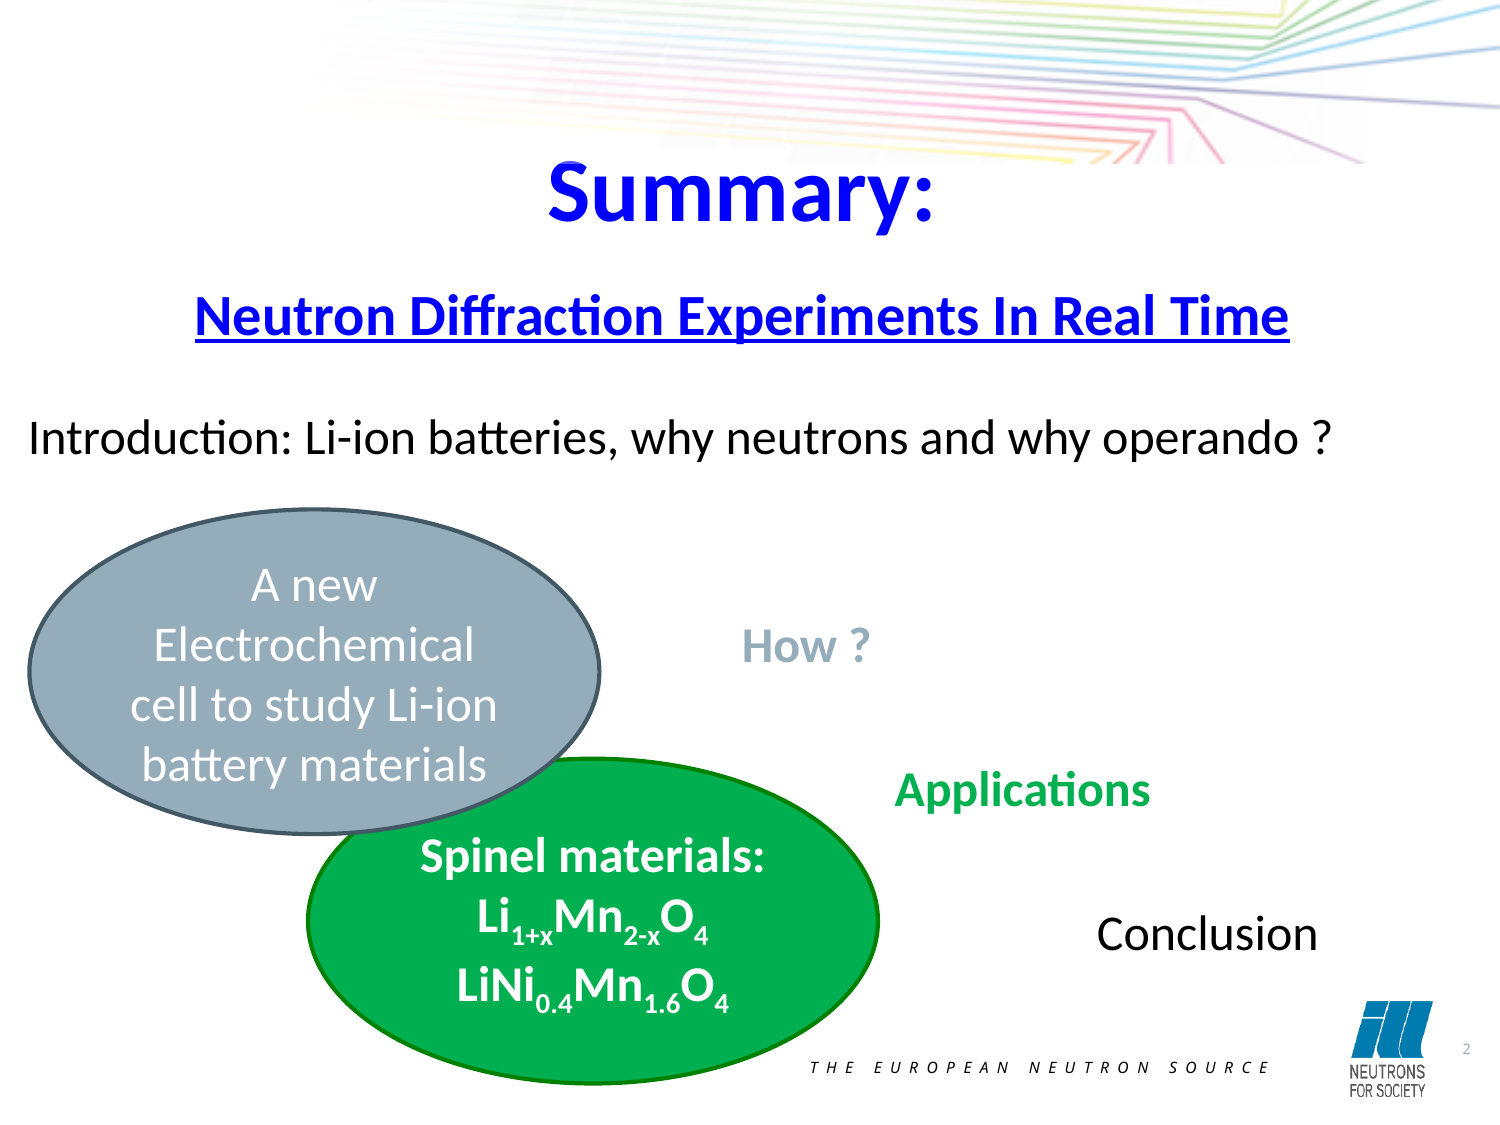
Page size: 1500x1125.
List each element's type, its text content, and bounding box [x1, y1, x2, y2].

text_box Applications [879, 748, 1166, 824]
text_box Spinel materials: Li1+xMn2-xO4 LiNi0.4Mn1.6O4 [305, 756, 881, 1086]
text_box Introduction: Li-ion batteries, why neutrons and why operando ? [13, 397, 1350, 532]
title Summary: [481, 172, 1004, 229]
picture [1350, 1001, 1433, 1097]
text_box How ? [727, 604, 887, 680]
text_box Neutron Diffraction Experiments In Real Time [0, 269, 1496, 355]
text_box Conclusion [1082, 893, 1334, 968]
text_box A new Electrochemical cell to study Li-ion battery materials [27, 507, 602, 837]
picture [297, 0, 1500, 165]
